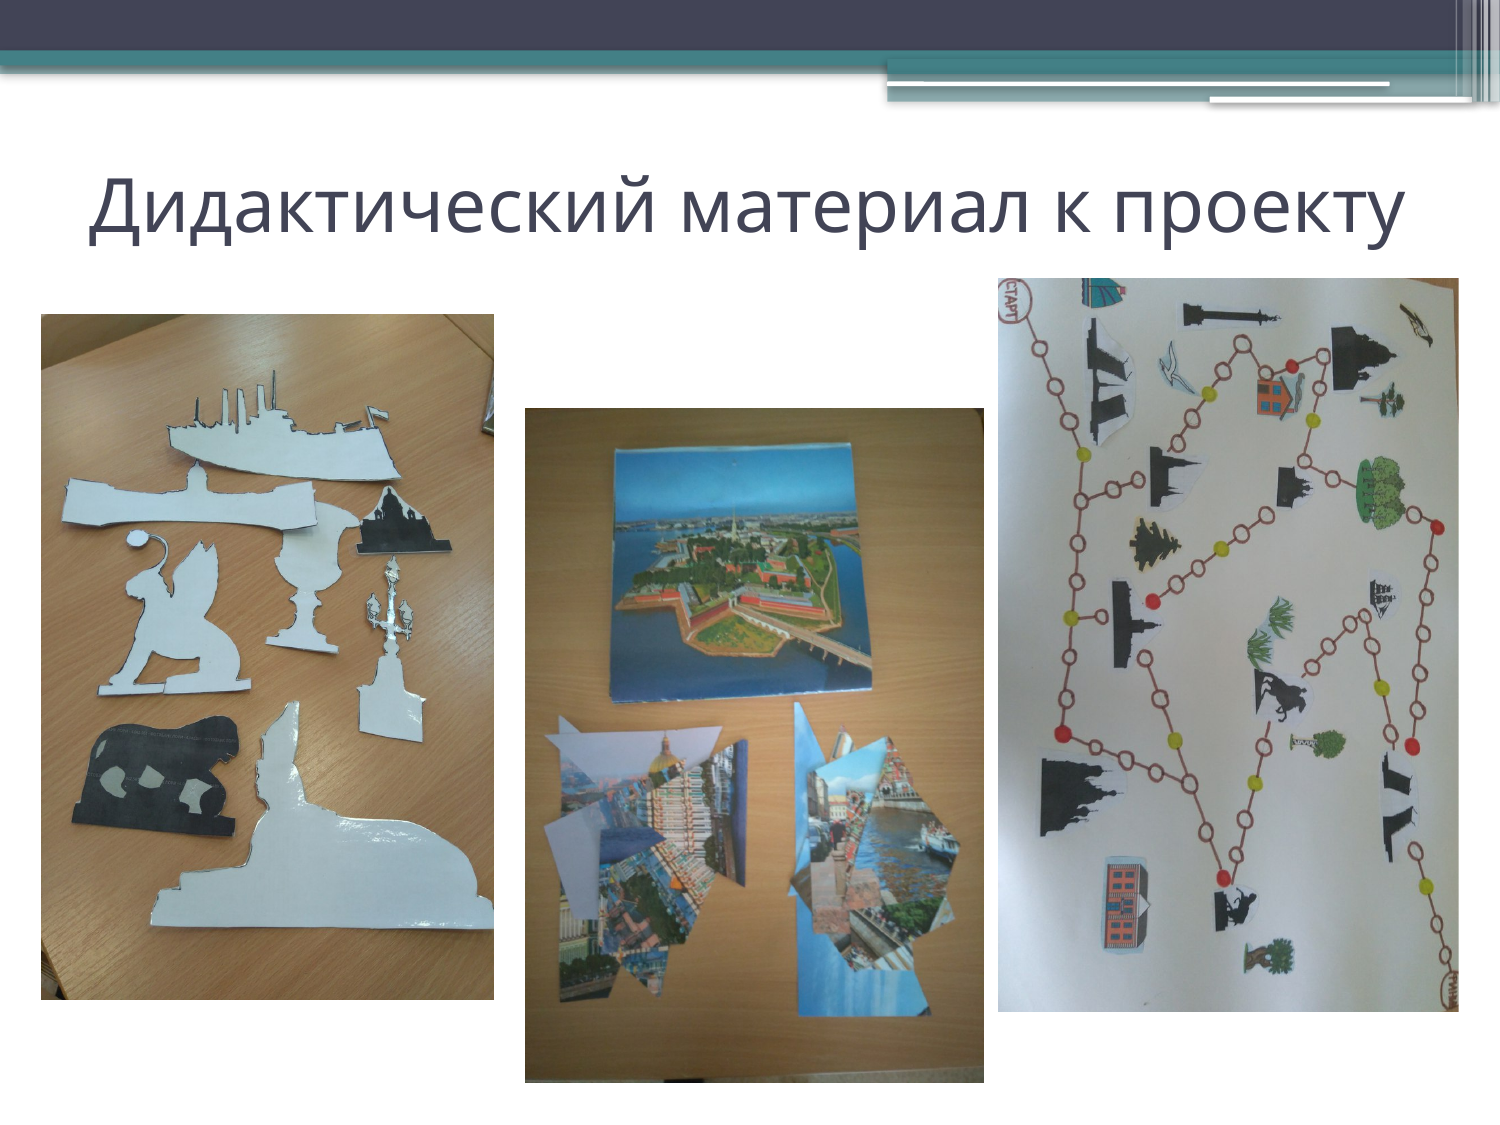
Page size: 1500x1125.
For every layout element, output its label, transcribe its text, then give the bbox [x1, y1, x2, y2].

picture [41, 314, 495, 1000]
title Дидактический материал к проекту [75, 113, 1425, 291]
picture [997, 278, 1459, 1012]
picture [525, 408, 985, 1083]
